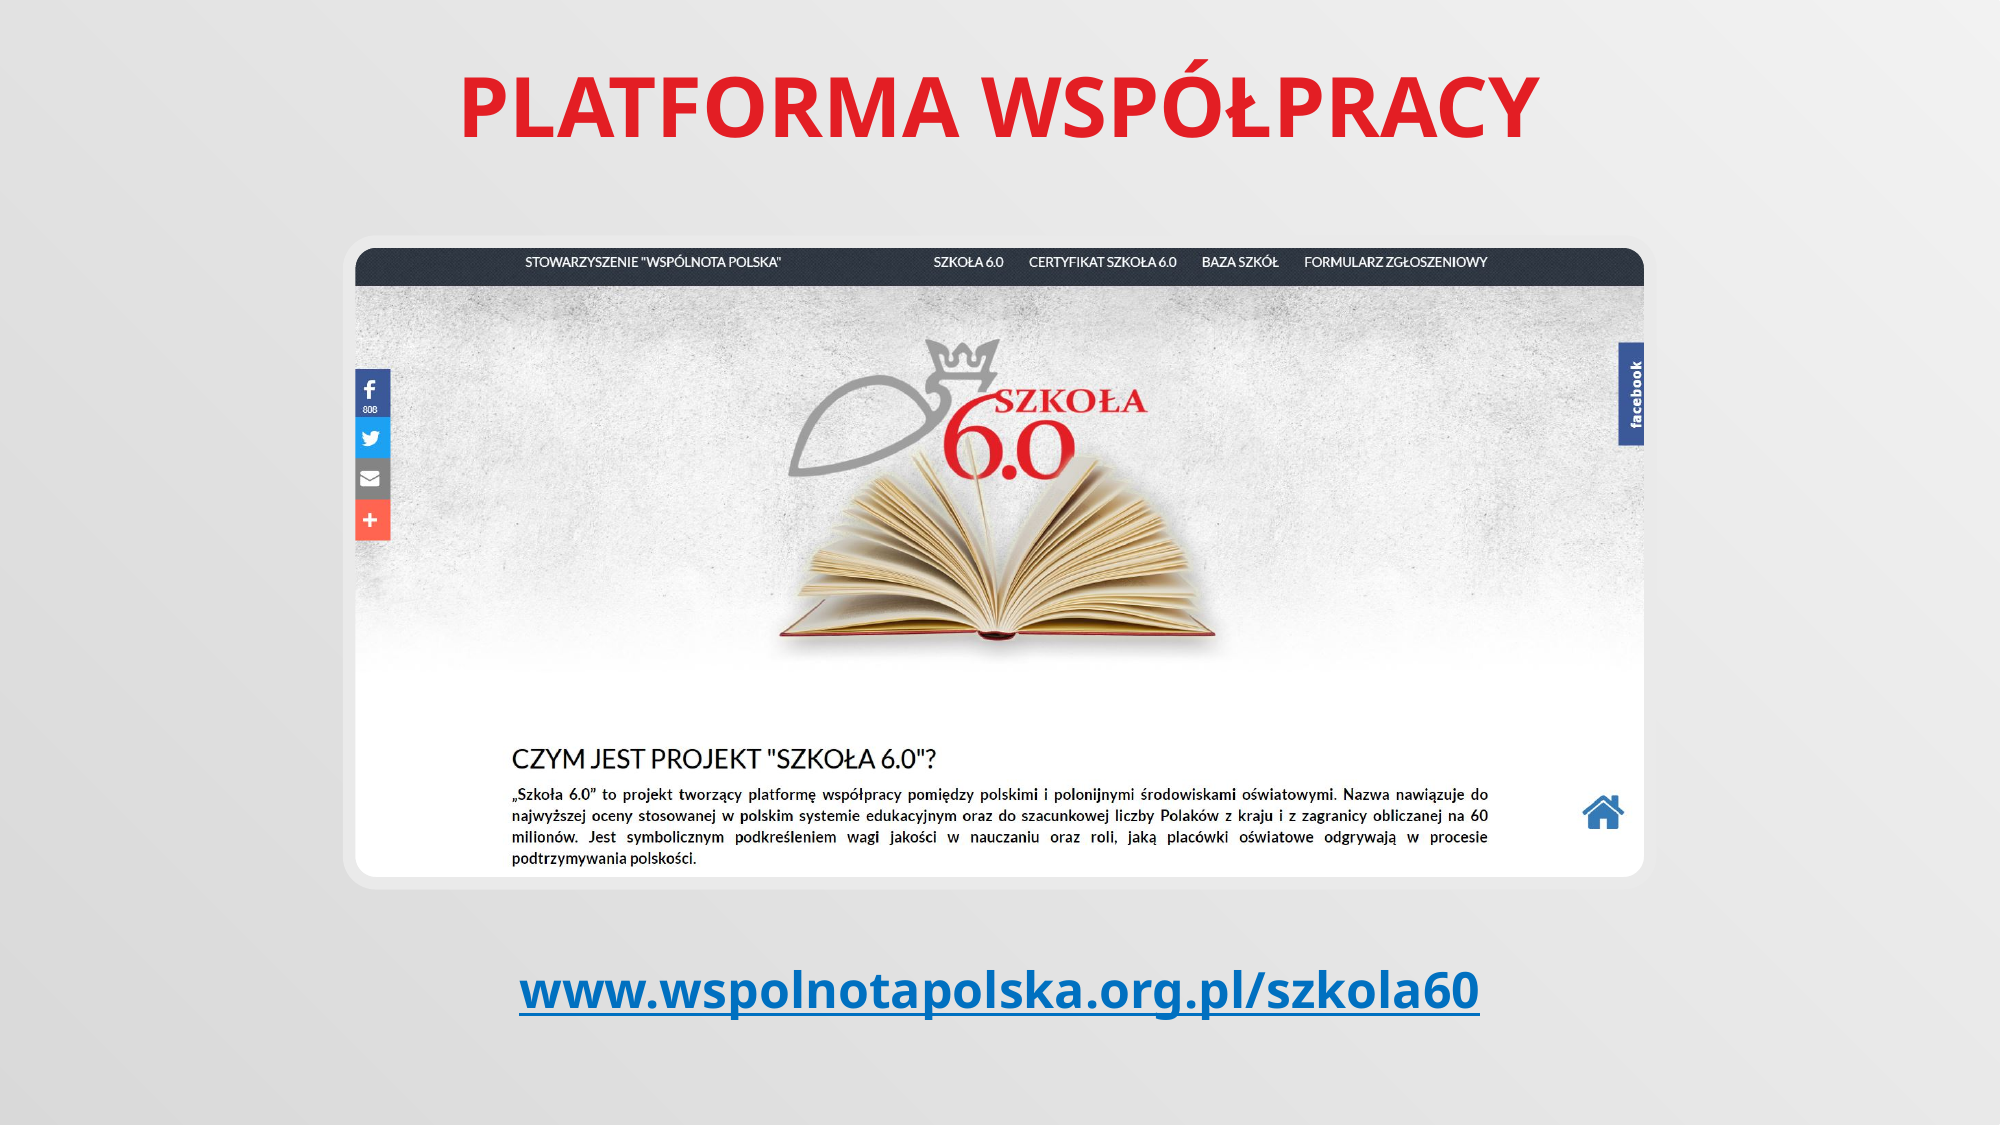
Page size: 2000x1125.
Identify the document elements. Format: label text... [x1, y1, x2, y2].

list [349, 241, 1651, 884]
title Platforma współpracy [199, 45, 1800, 263]
text_box www.wspolnotapolska.org.pl/szkola60 [277, 952, 1723, 1029]
